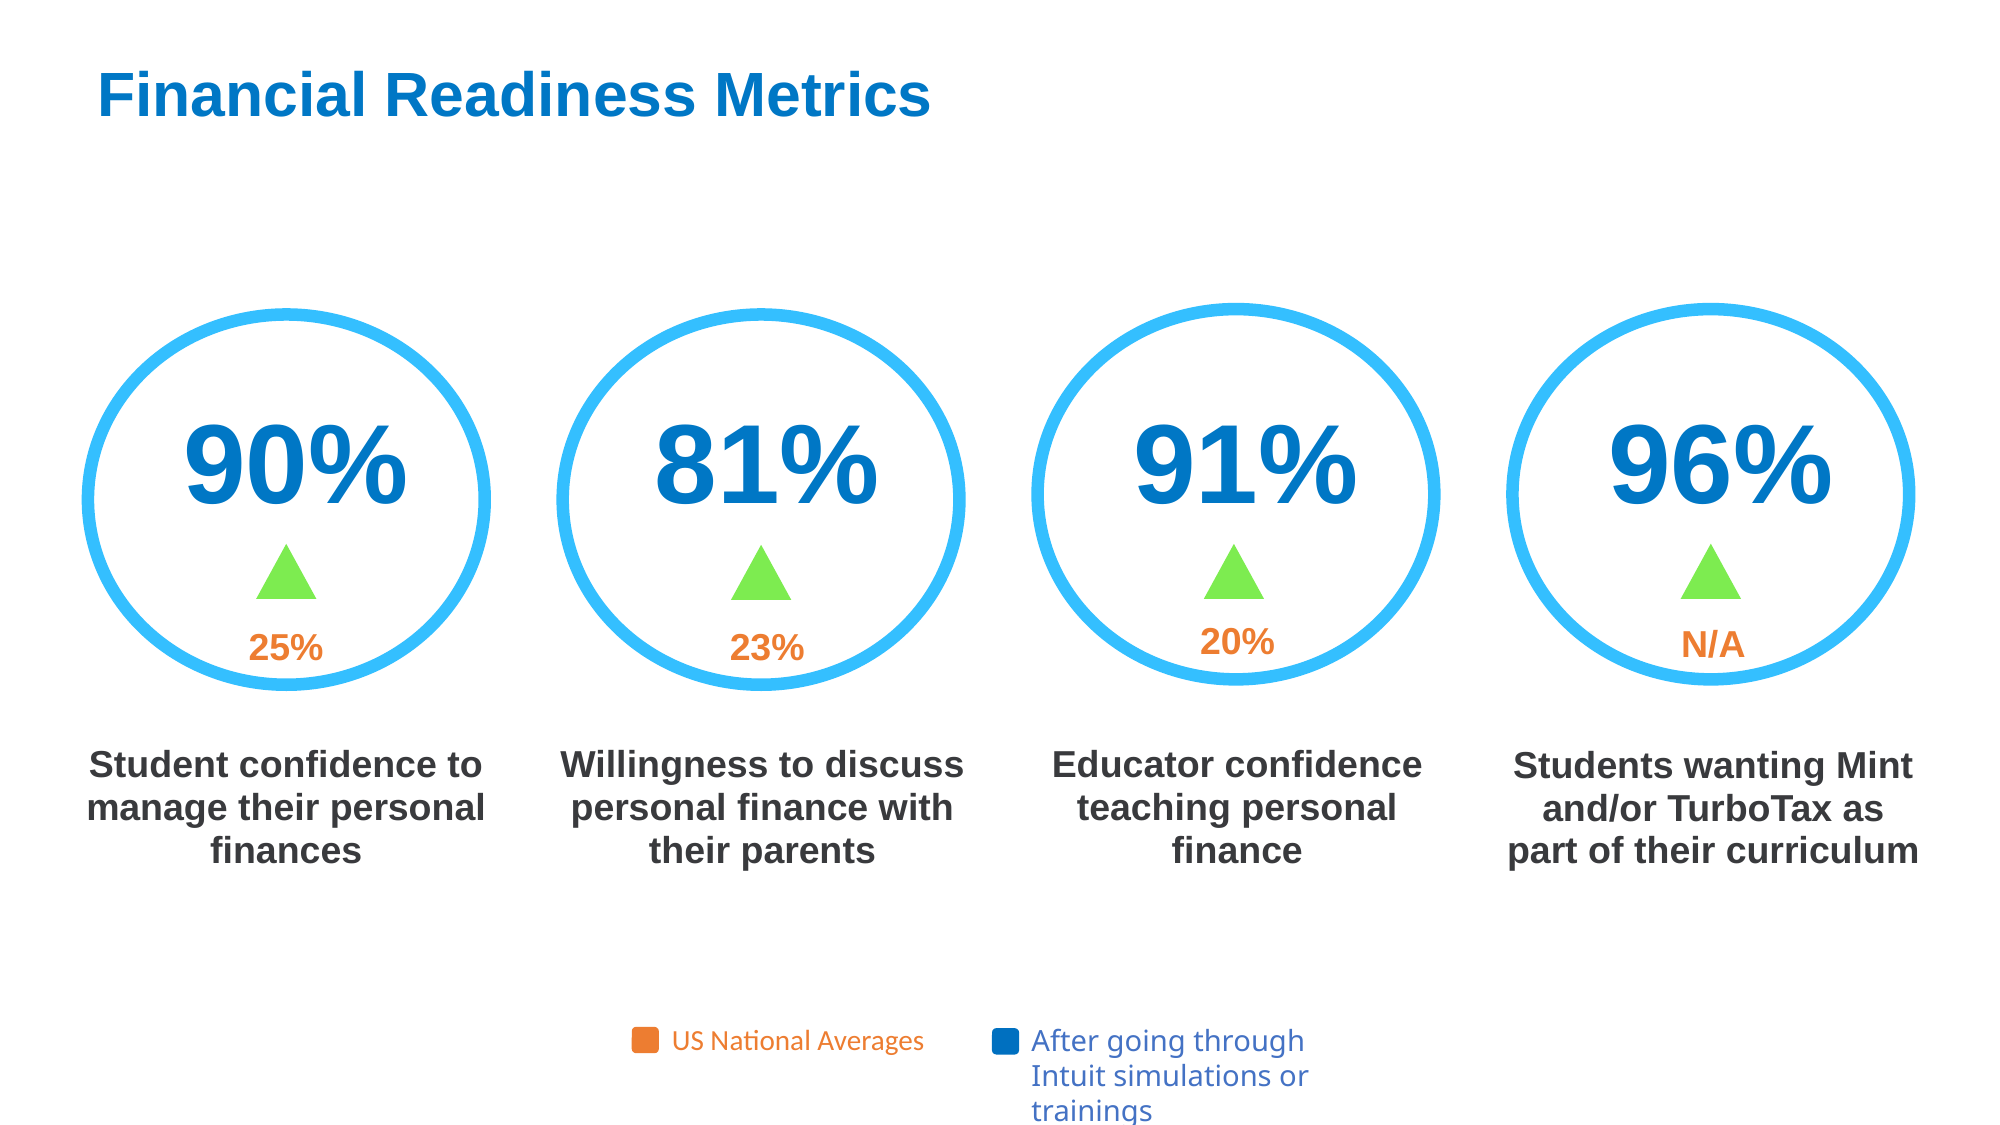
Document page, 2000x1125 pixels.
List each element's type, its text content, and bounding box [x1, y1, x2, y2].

text_box 96% [1532, 380, 1910, 550]
text_box [1037, 414, 1426, 680]
text_box [730, 544, 792, 600]
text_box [87, 314, 485, 685]
text_box After going through Intuit simulations or trainings [1016, 1015, 1392, 1101]
text_box 20% [1176, 609, 1299, 660]
text_box [1203, 543, 1265, 599]
text_box Educator confidence teaching personal finance [1010, 736, 1462, 888]
text_box [991, 1028, 1020, 1055]
text_box Willingness to discuss personal finance with their parents [535, 736, 987, 888]
title Financial Readiness Metrics [82, 51, 1904, 142]
text_box [1079, 309, 1393, 381]
text_box [1680, 543, 1742, 599]
text_box 91% [1057, 381, 1435, 550]
text_box [1512, 414, 1900, 680]
text_box [1554, 309, 1867, 380]
text_box Student confidence to manage their personal finances [60, 736, 512, 888]
text_box [609, 314, 913, 380]
text_box N/A [1652, 612, 1774, 663]
text_box US National Averages [656, 1013, 994, 1064]
text_box Students wanting Mint and/or TurboTax as part of their curriculum [1485, 736, 1939, 889]
text_box [956, 465, 960, 534]
text_box 81% [578, 380, 956, 550]
text_box 23% [707, 615, 827, 667]
text_box [562, 428, 952, 685]
text_box [631, 1026, 656, 1054]
